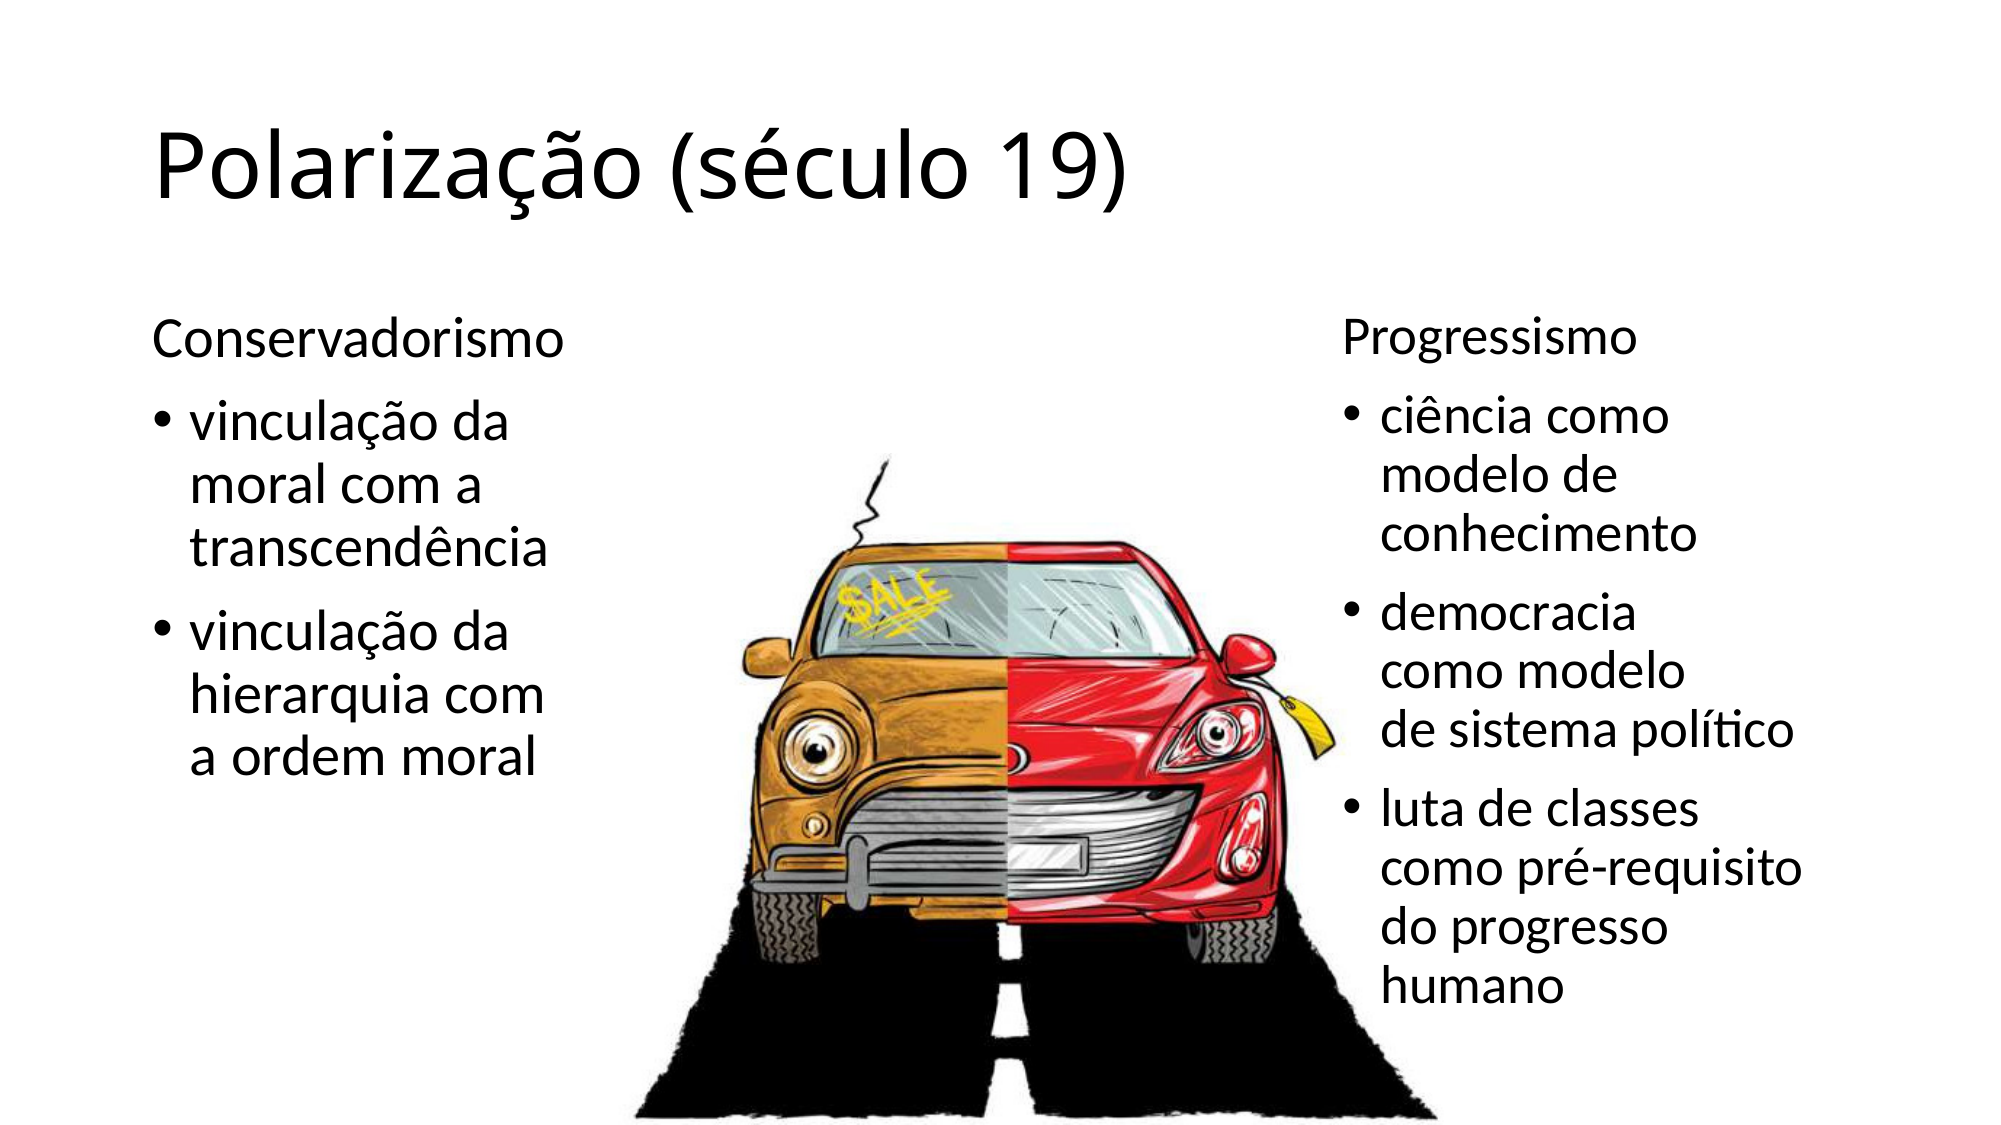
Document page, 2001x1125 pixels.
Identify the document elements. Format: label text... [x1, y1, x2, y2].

title Polarização (século 19) [137, 59, 1863, 278]
picture [549, 453, 1454, 1125]
list Conservadorismo vinculação da moral com a transcendência vinculação da hierarquia com a ordem moral [137, 299, 631, 1035]
text_box Progressismo ciência como modelo de conhecimento democracia como modelo de sistema político luta de classes como pré-requisito do progresso humano [1327, 300, 1821, 1036]
